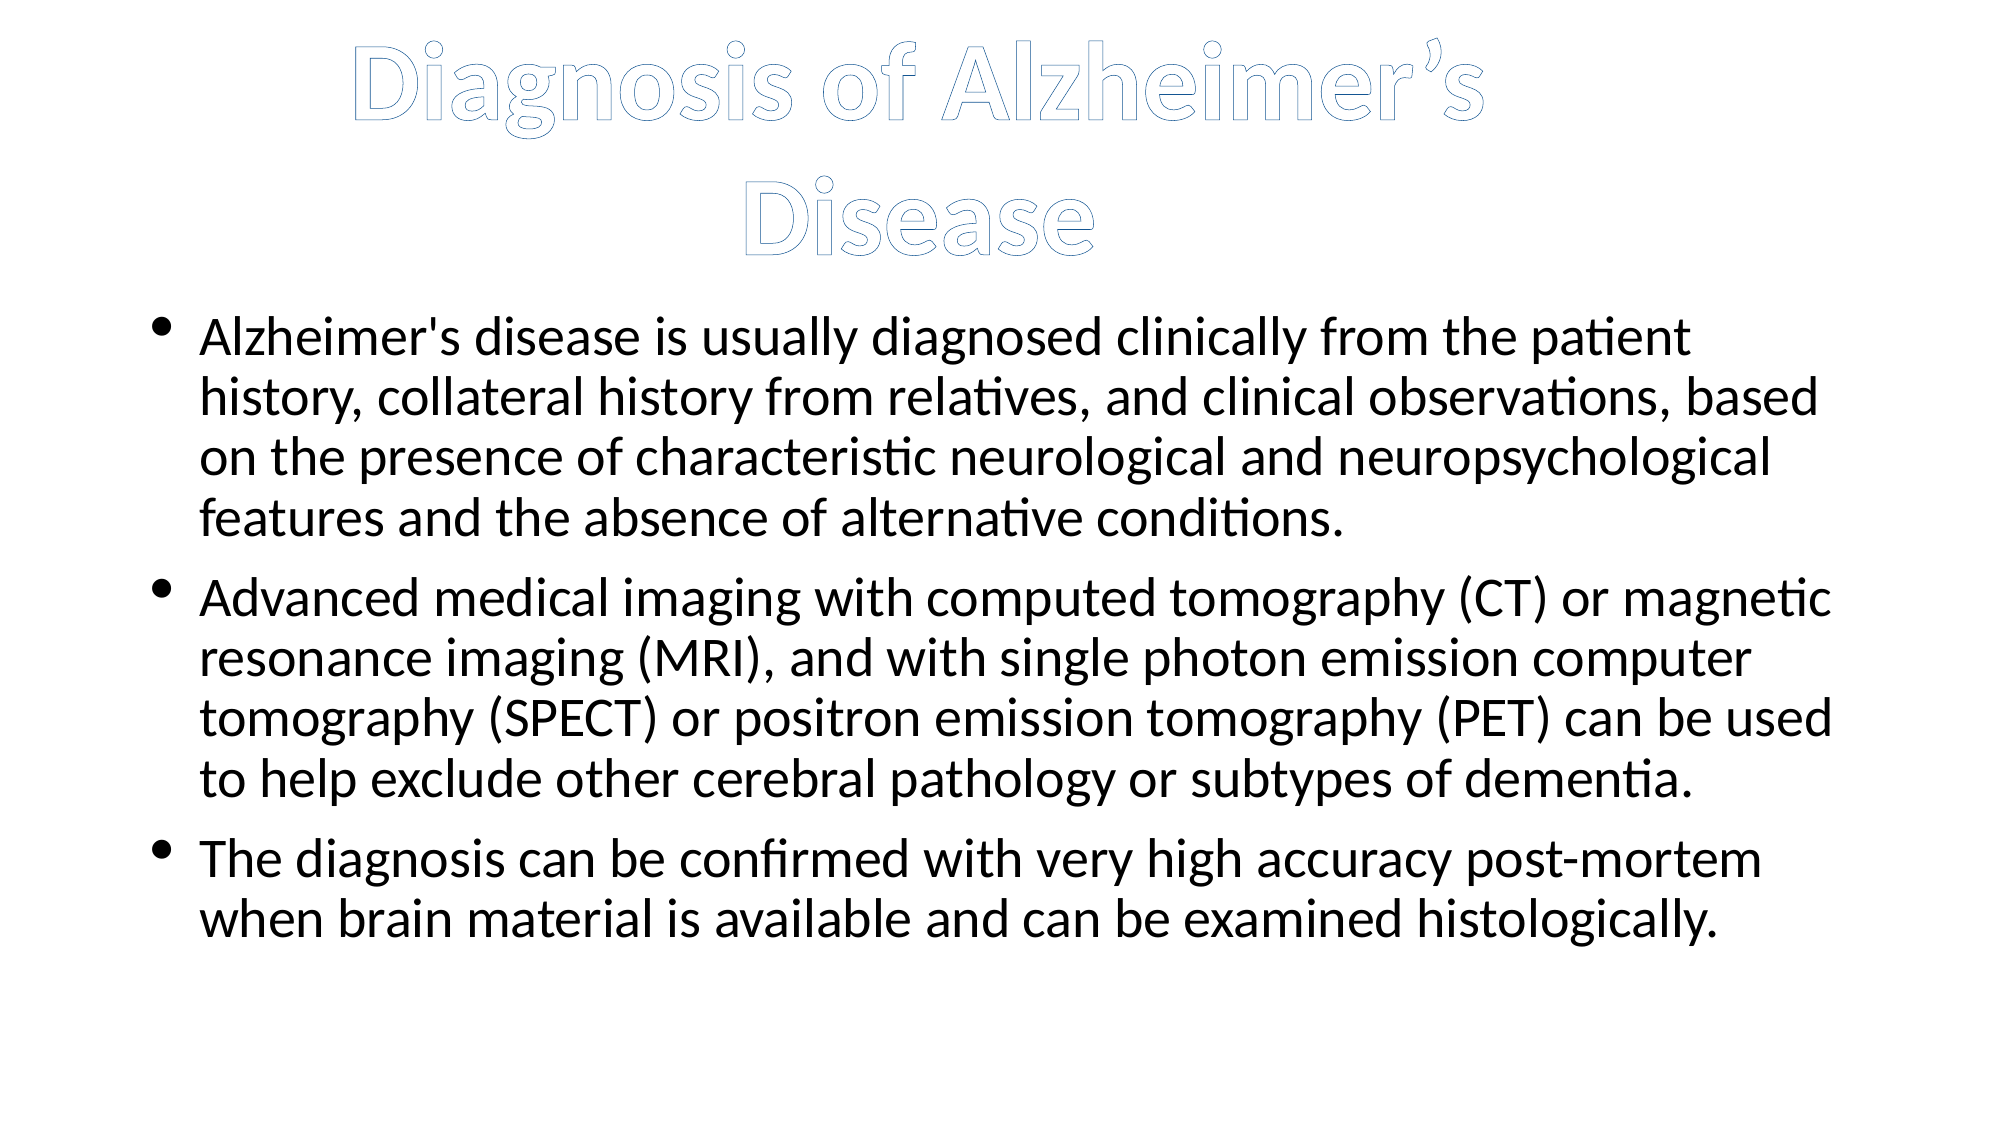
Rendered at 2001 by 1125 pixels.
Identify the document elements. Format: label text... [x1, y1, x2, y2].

list Alzheimer's disease is usually diagnosed clinically from the patient history, collateral history from relatives, and clinical observations, based on the presence of characteristic neurological and neuropsychological features and the absence of alternative conditions. Advanced medical imaging with computed tomography (CT) or magnetic resonance imaging (MRI), and with single photon emission computer tomography (SPECT) or positron emission tomography (PET) can be used to help exclude other cerebral pathology or subtypes of dementia. The diagnosis can be confirmed with very high accuracy post-mortem when brain material is available and can be examined histologically. [137, 299, 1863, 1014]
text_box Diagnosis of Alzheimer’s Disease [324, 0, 1513, 285]
